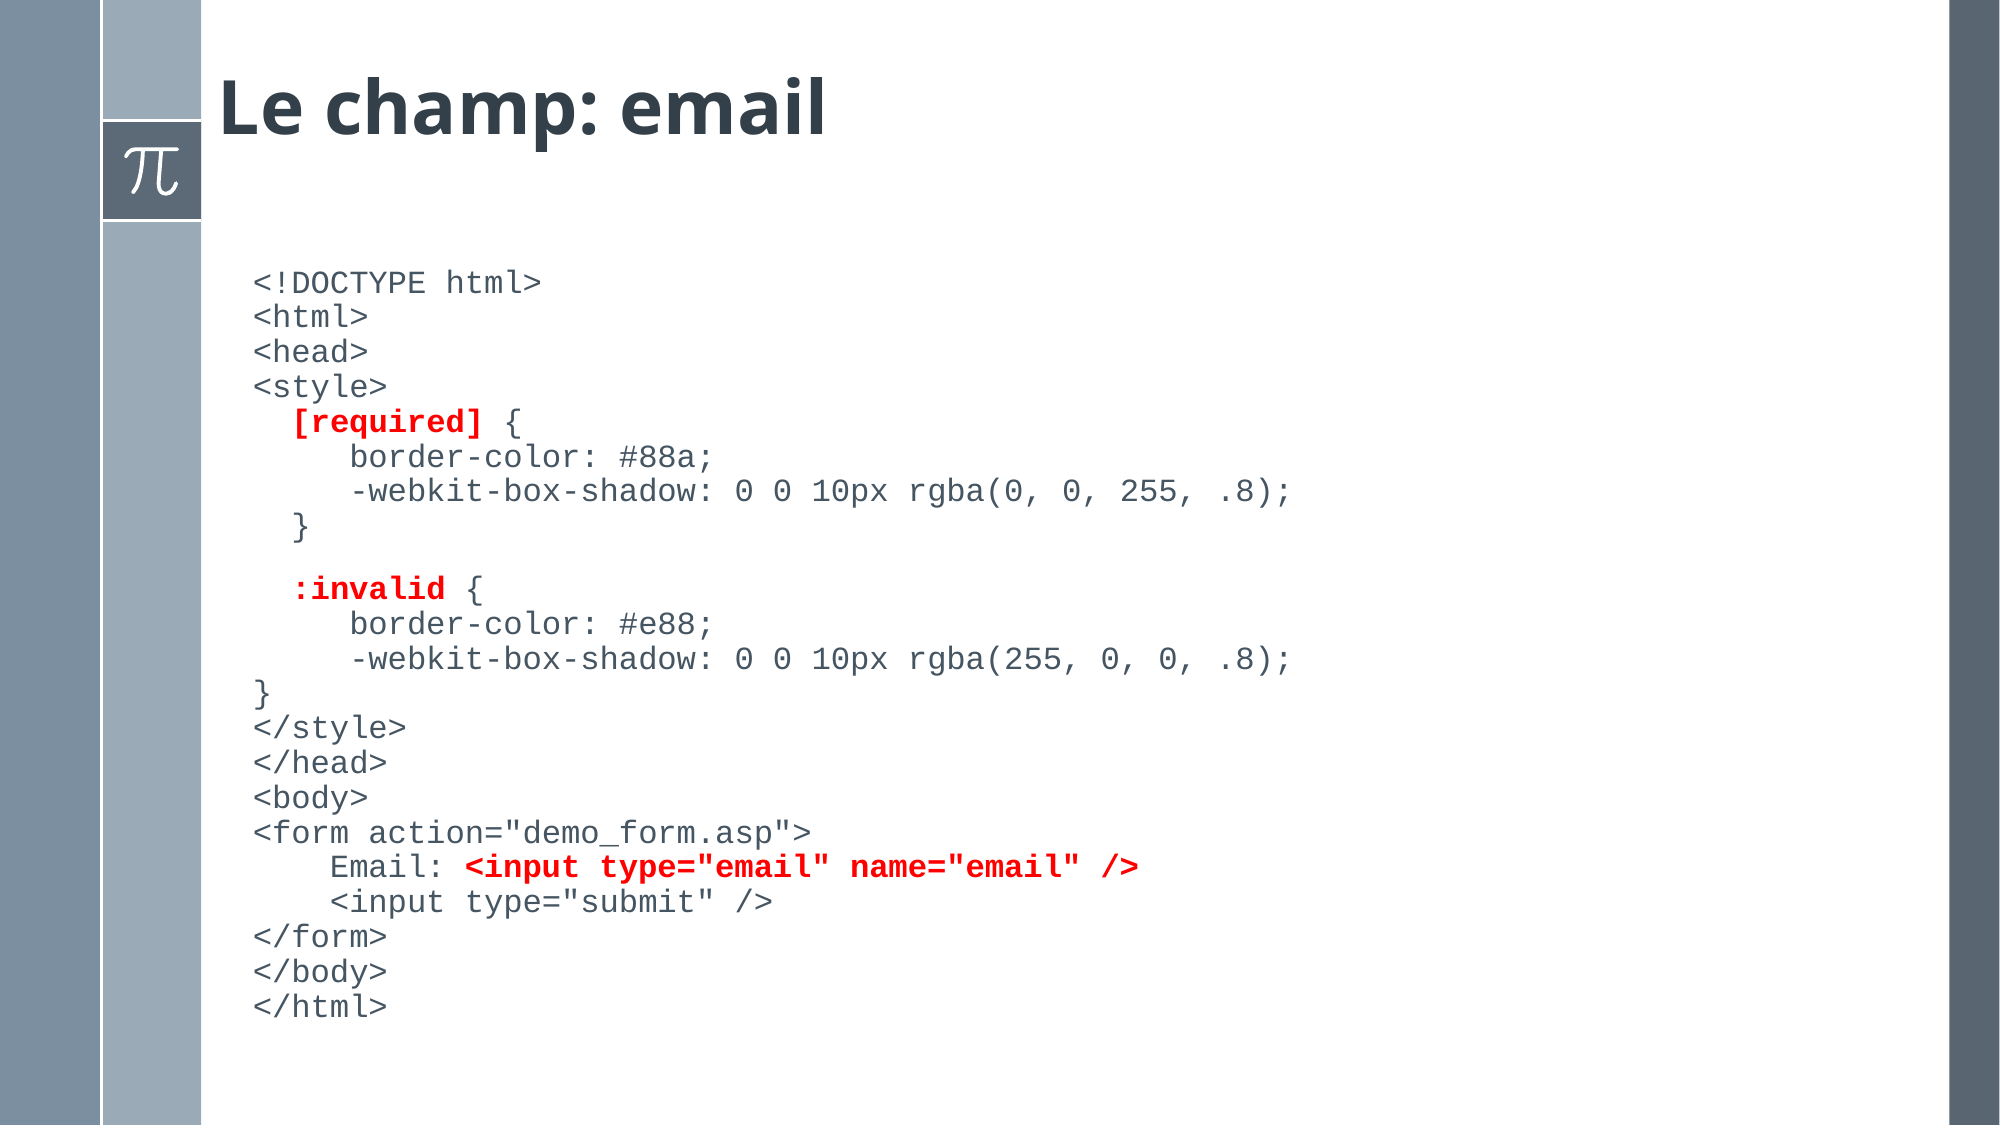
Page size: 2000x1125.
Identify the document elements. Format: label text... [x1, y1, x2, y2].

list <!DOCTYPE html> <html> <head> <style> [required] { border-color: #88a; -webkit-box-shadow: 0 0 10px rgba(0, 0, 255, .8); } :invalid { border-color: #e88; -webkit-box-shadow: 0 0 10px rgba(255, 0, 0, .8); } </style> </head> <body> <form action="demo_form.asp"> Email: <input type="email" name="email" /> <input type="submit" /> </form> </body> </html> [237, 257, 1734, 1033]
title Le champ: email [202, 35, 1808, 159]
